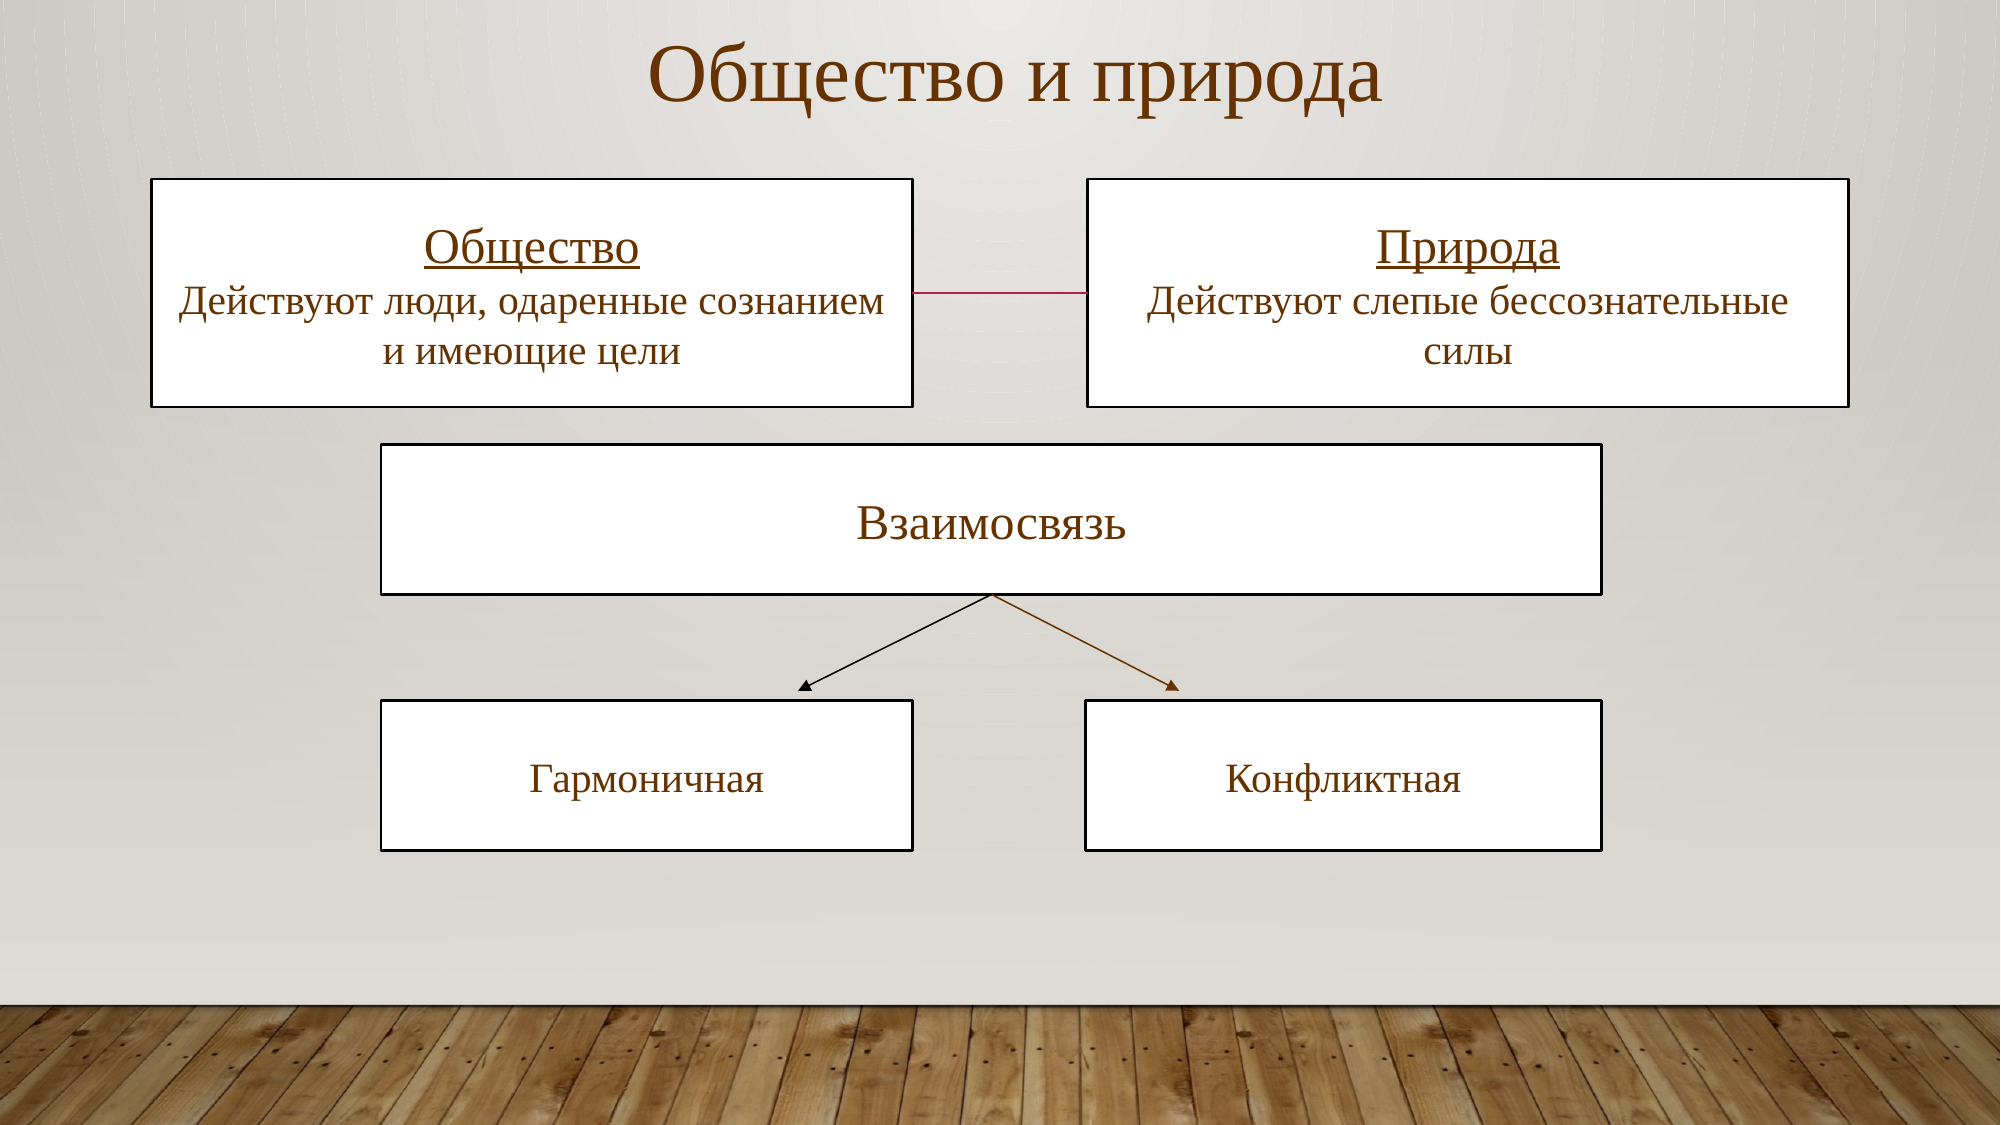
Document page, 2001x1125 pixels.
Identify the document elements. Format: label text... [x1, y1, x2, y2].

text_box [797, 594, 991, 692]
text_box Взаимосвязь [380, 443, 1603, 596]
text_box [991, 594, 1180, 692]
text_box Конфликтная [1084, 699, 1603, 852]
picture [0, 1005, 2000, 1125]
text_box Природа Действуют слепые бессознательные силы [1086, 178, 1850, 408]
text_box Общество и природа [155, 10, 1876, 126]
text_box Общество Действуют люди, одаренные сознанием и имеющие цели [150, 178, 914, 408]
text_box Гармоничная [380, 699, 914, 852]
